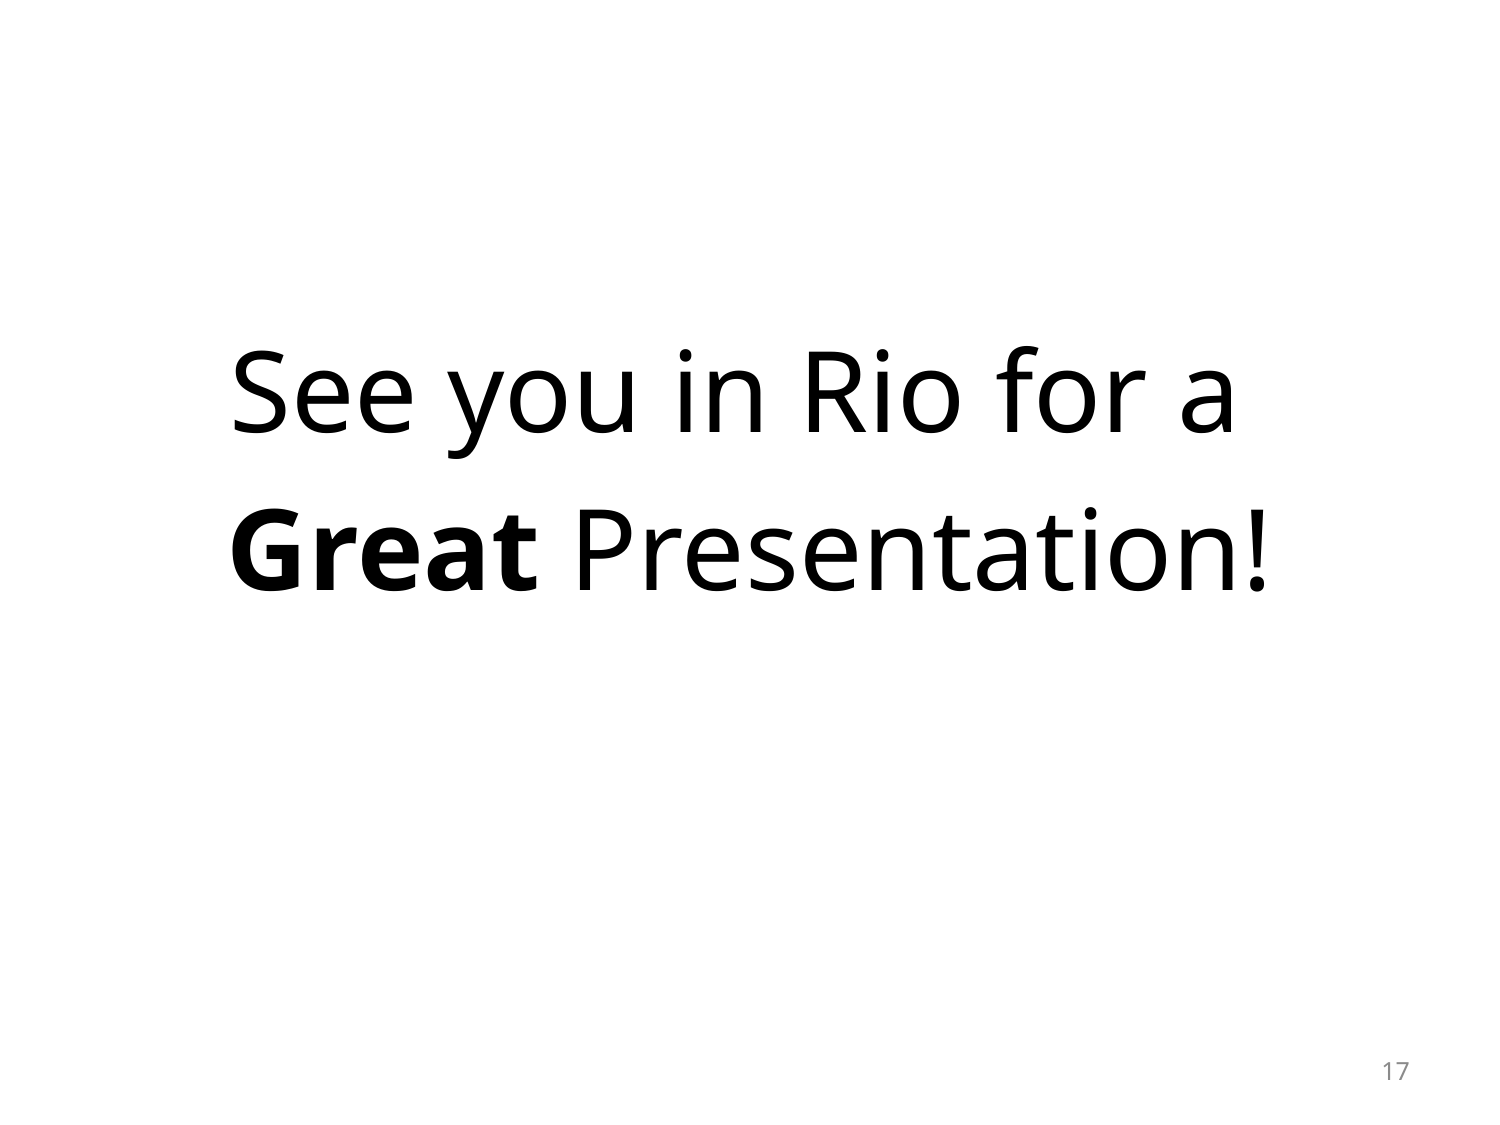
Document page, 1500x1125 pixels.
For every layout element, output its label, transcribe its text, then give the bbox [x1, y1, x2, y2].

list See you in Rio for a Great Presentation! [75, 262, 1425, 1005]
slide_number 17 [1074, 1042, 1425, 1103]
